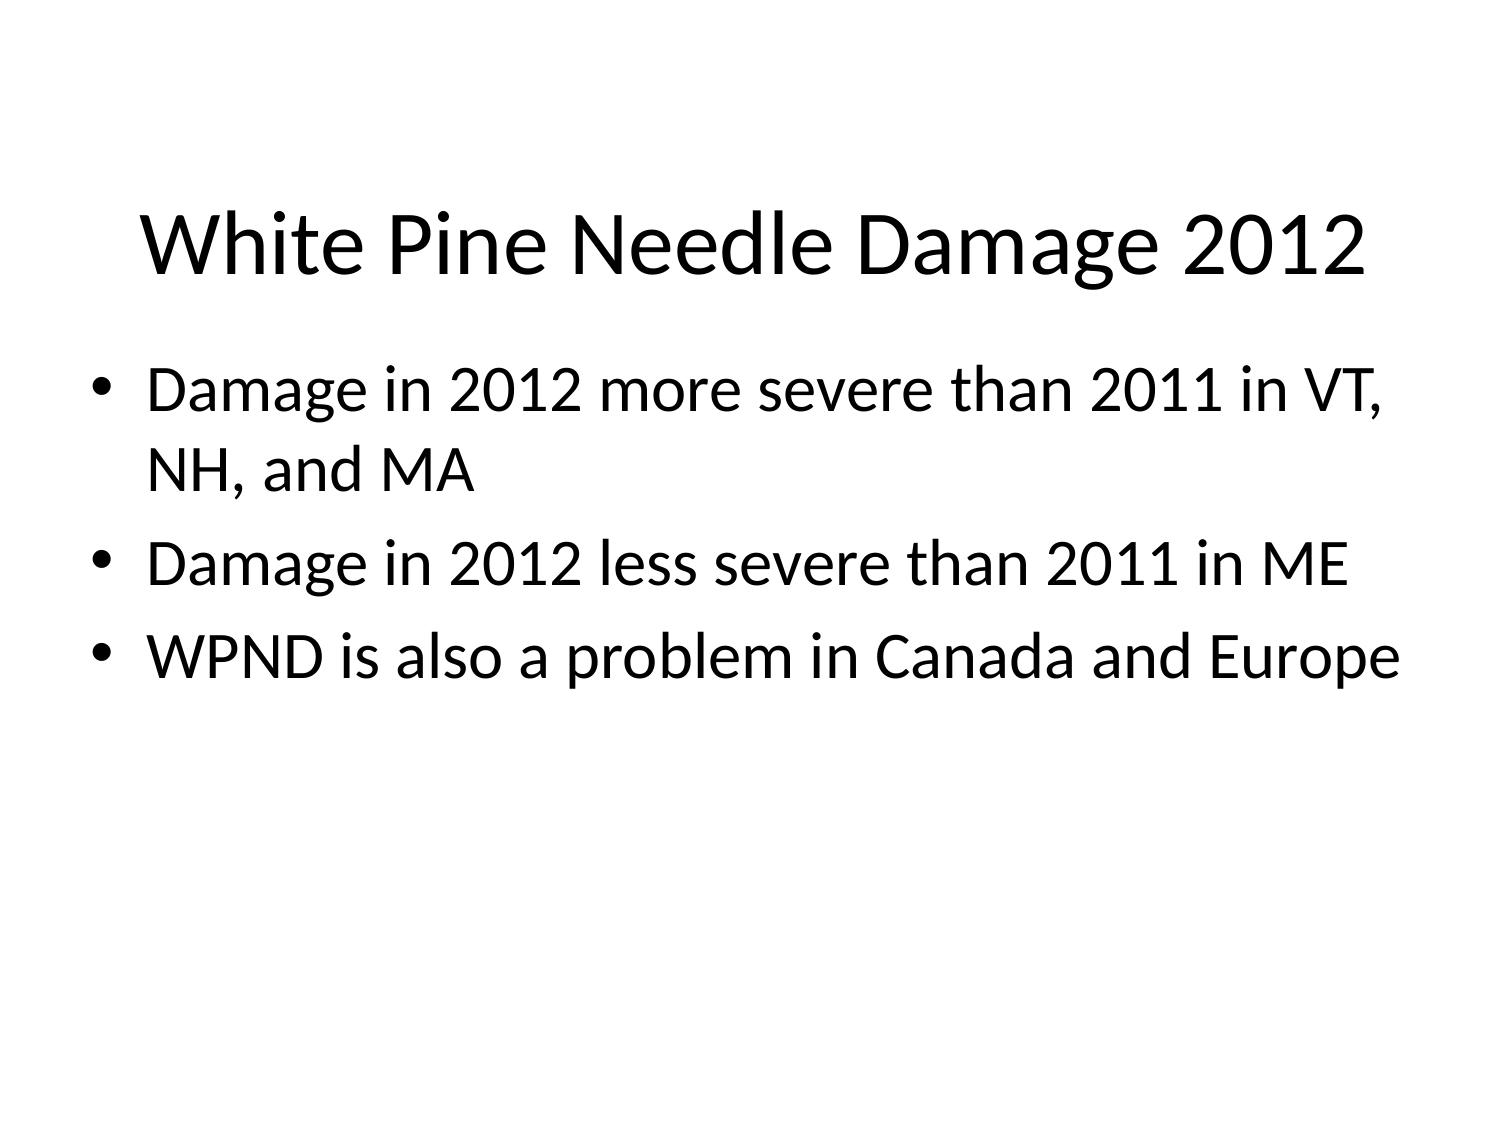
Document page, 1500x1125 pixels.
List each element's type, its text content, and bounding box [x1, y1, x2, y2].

title White Pine Needle Damage 2012 [79, 125, 1430, 350]
list Damage in 2012 more severe than 2011 in VT, NH, and MA Damage in 2012 less severe than 2011 in ME WPND is also a problem in Canada and Europe [75, 337, 1425, 963]
